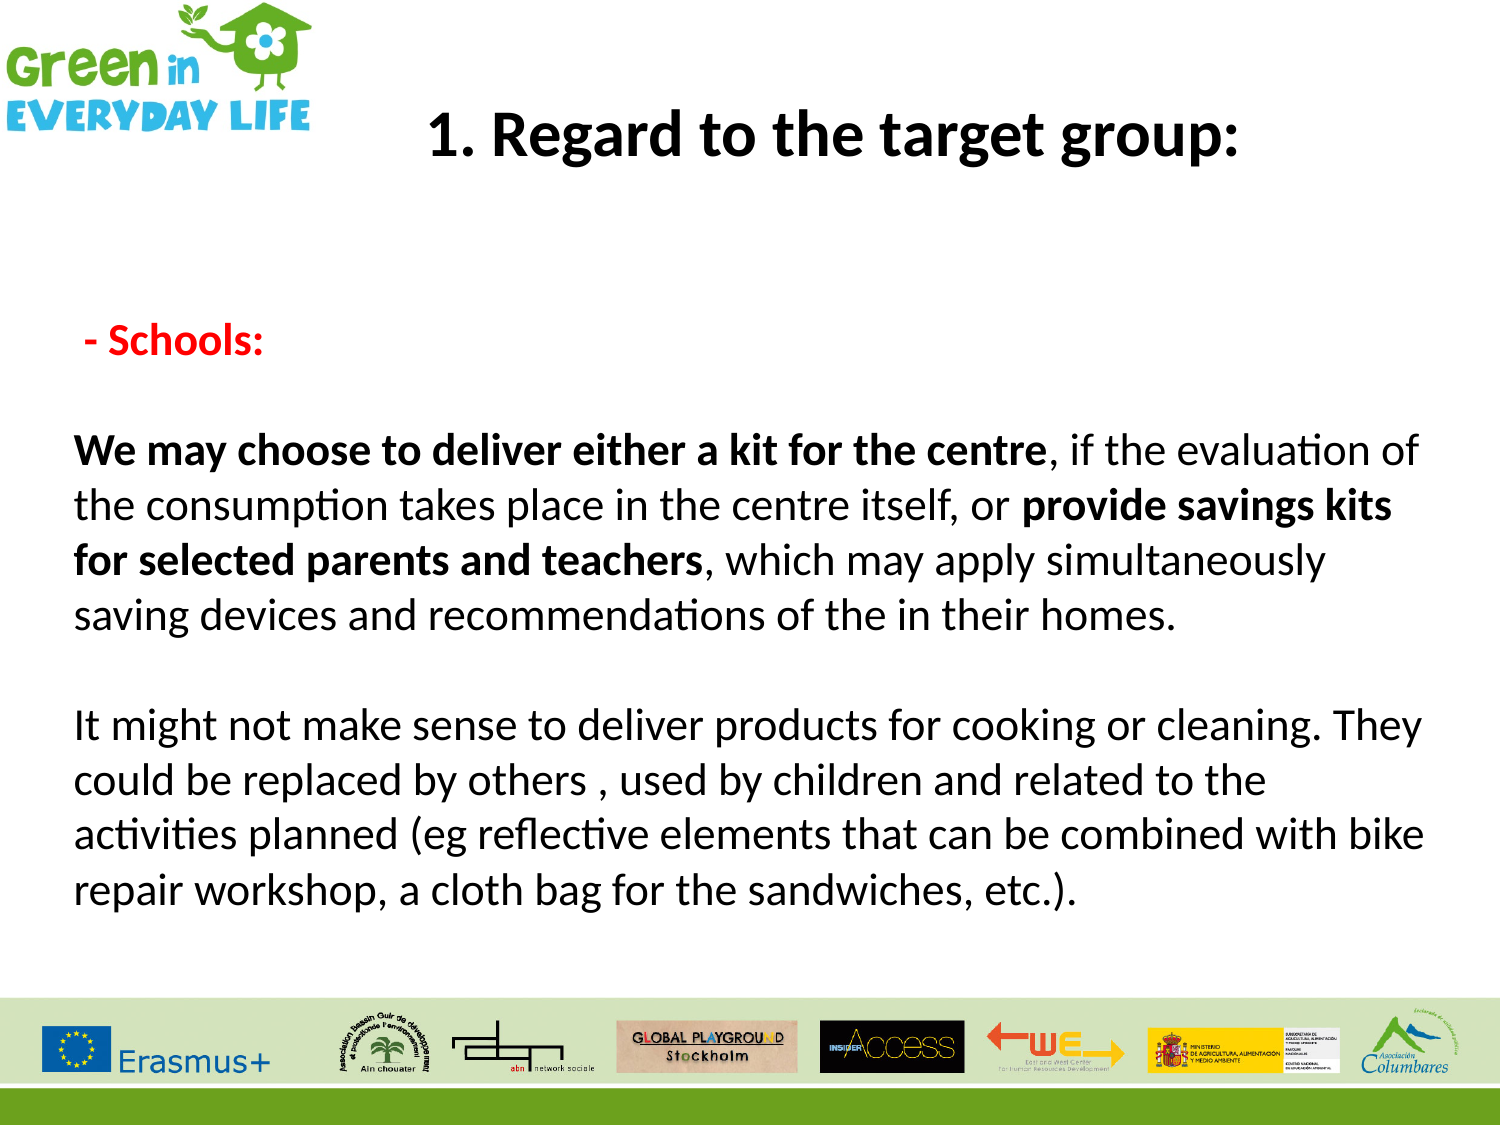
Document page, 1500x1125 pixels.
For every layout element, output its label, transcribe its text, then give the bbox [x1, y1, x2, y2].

title - Schools: We may choose to deliver either a kit for the centre, if the evaluation of the consumption takes place in the centre itself, or provide savings kits for selected parents and teachers, which may apply simultaneously saving devices and recommendations of the in their homes. It might not make sense to deliver products for cooking or cleaning. They could be replaced by others , used by children and related to the activities planned (eg reflective elements that can be combined with bike repair workshop, a cloth bag for the sandwiches, etc.). [58, 269, 1454, 955]
picture [2, 0, 316, 144]
text_box 1. Regard to the target group: [319, 81, 1348, 177]
picture [0, 997, 1500, 1125]
